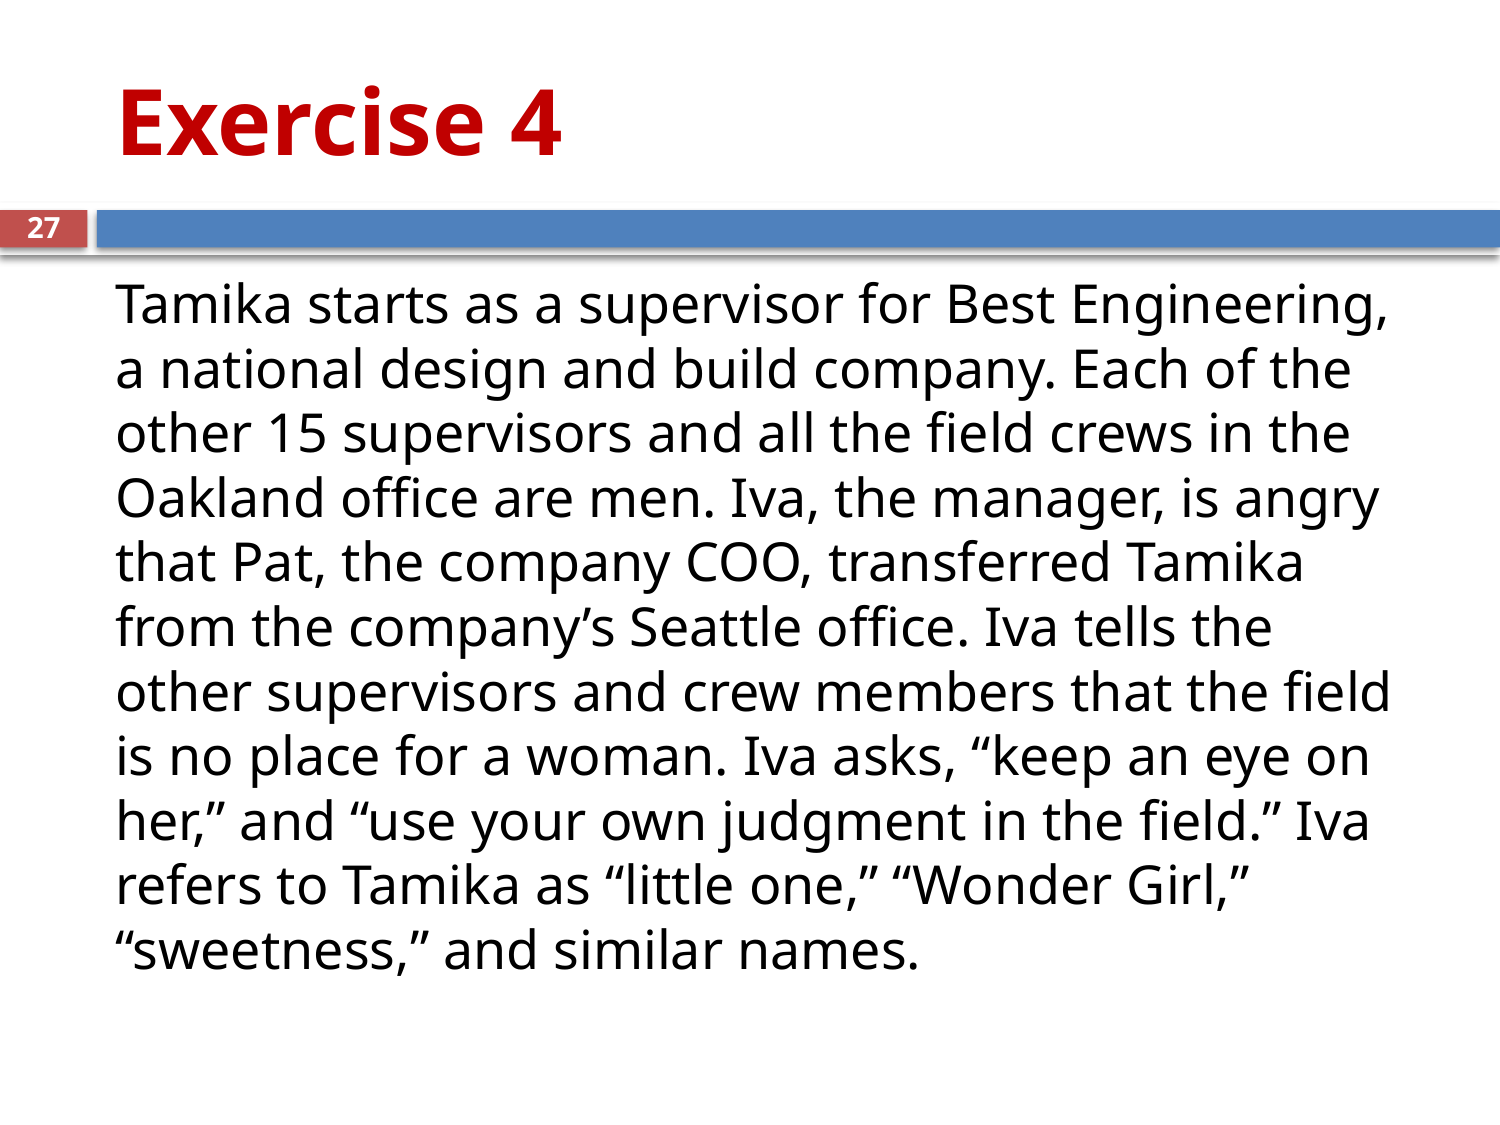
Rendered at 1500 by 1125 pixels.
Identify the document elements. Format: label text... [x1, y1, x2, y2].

slide_number 27 [0, 208, 88, 249]
list Tamika starts as a supervisor for Best Engineering, a national design and build company. Each of the other 15 supervisors and all the field crews in the Oakland office are men. Iva, the manager, is angry that Pat, the company COO, transferred Tamika from the company’s Seattle office. Iva tells the other supervisors and crew members that the field is no place for a woman. Iva asks, “keep an eye on her,” and “use your own judgment in the field.” Iva refers to Tamika as “little one,” “Wonder Girl,” “sweetness,” and similar names. [100, 262, 1438, 1000]
title Exercise 4 [100, 37, 1438, 200]
